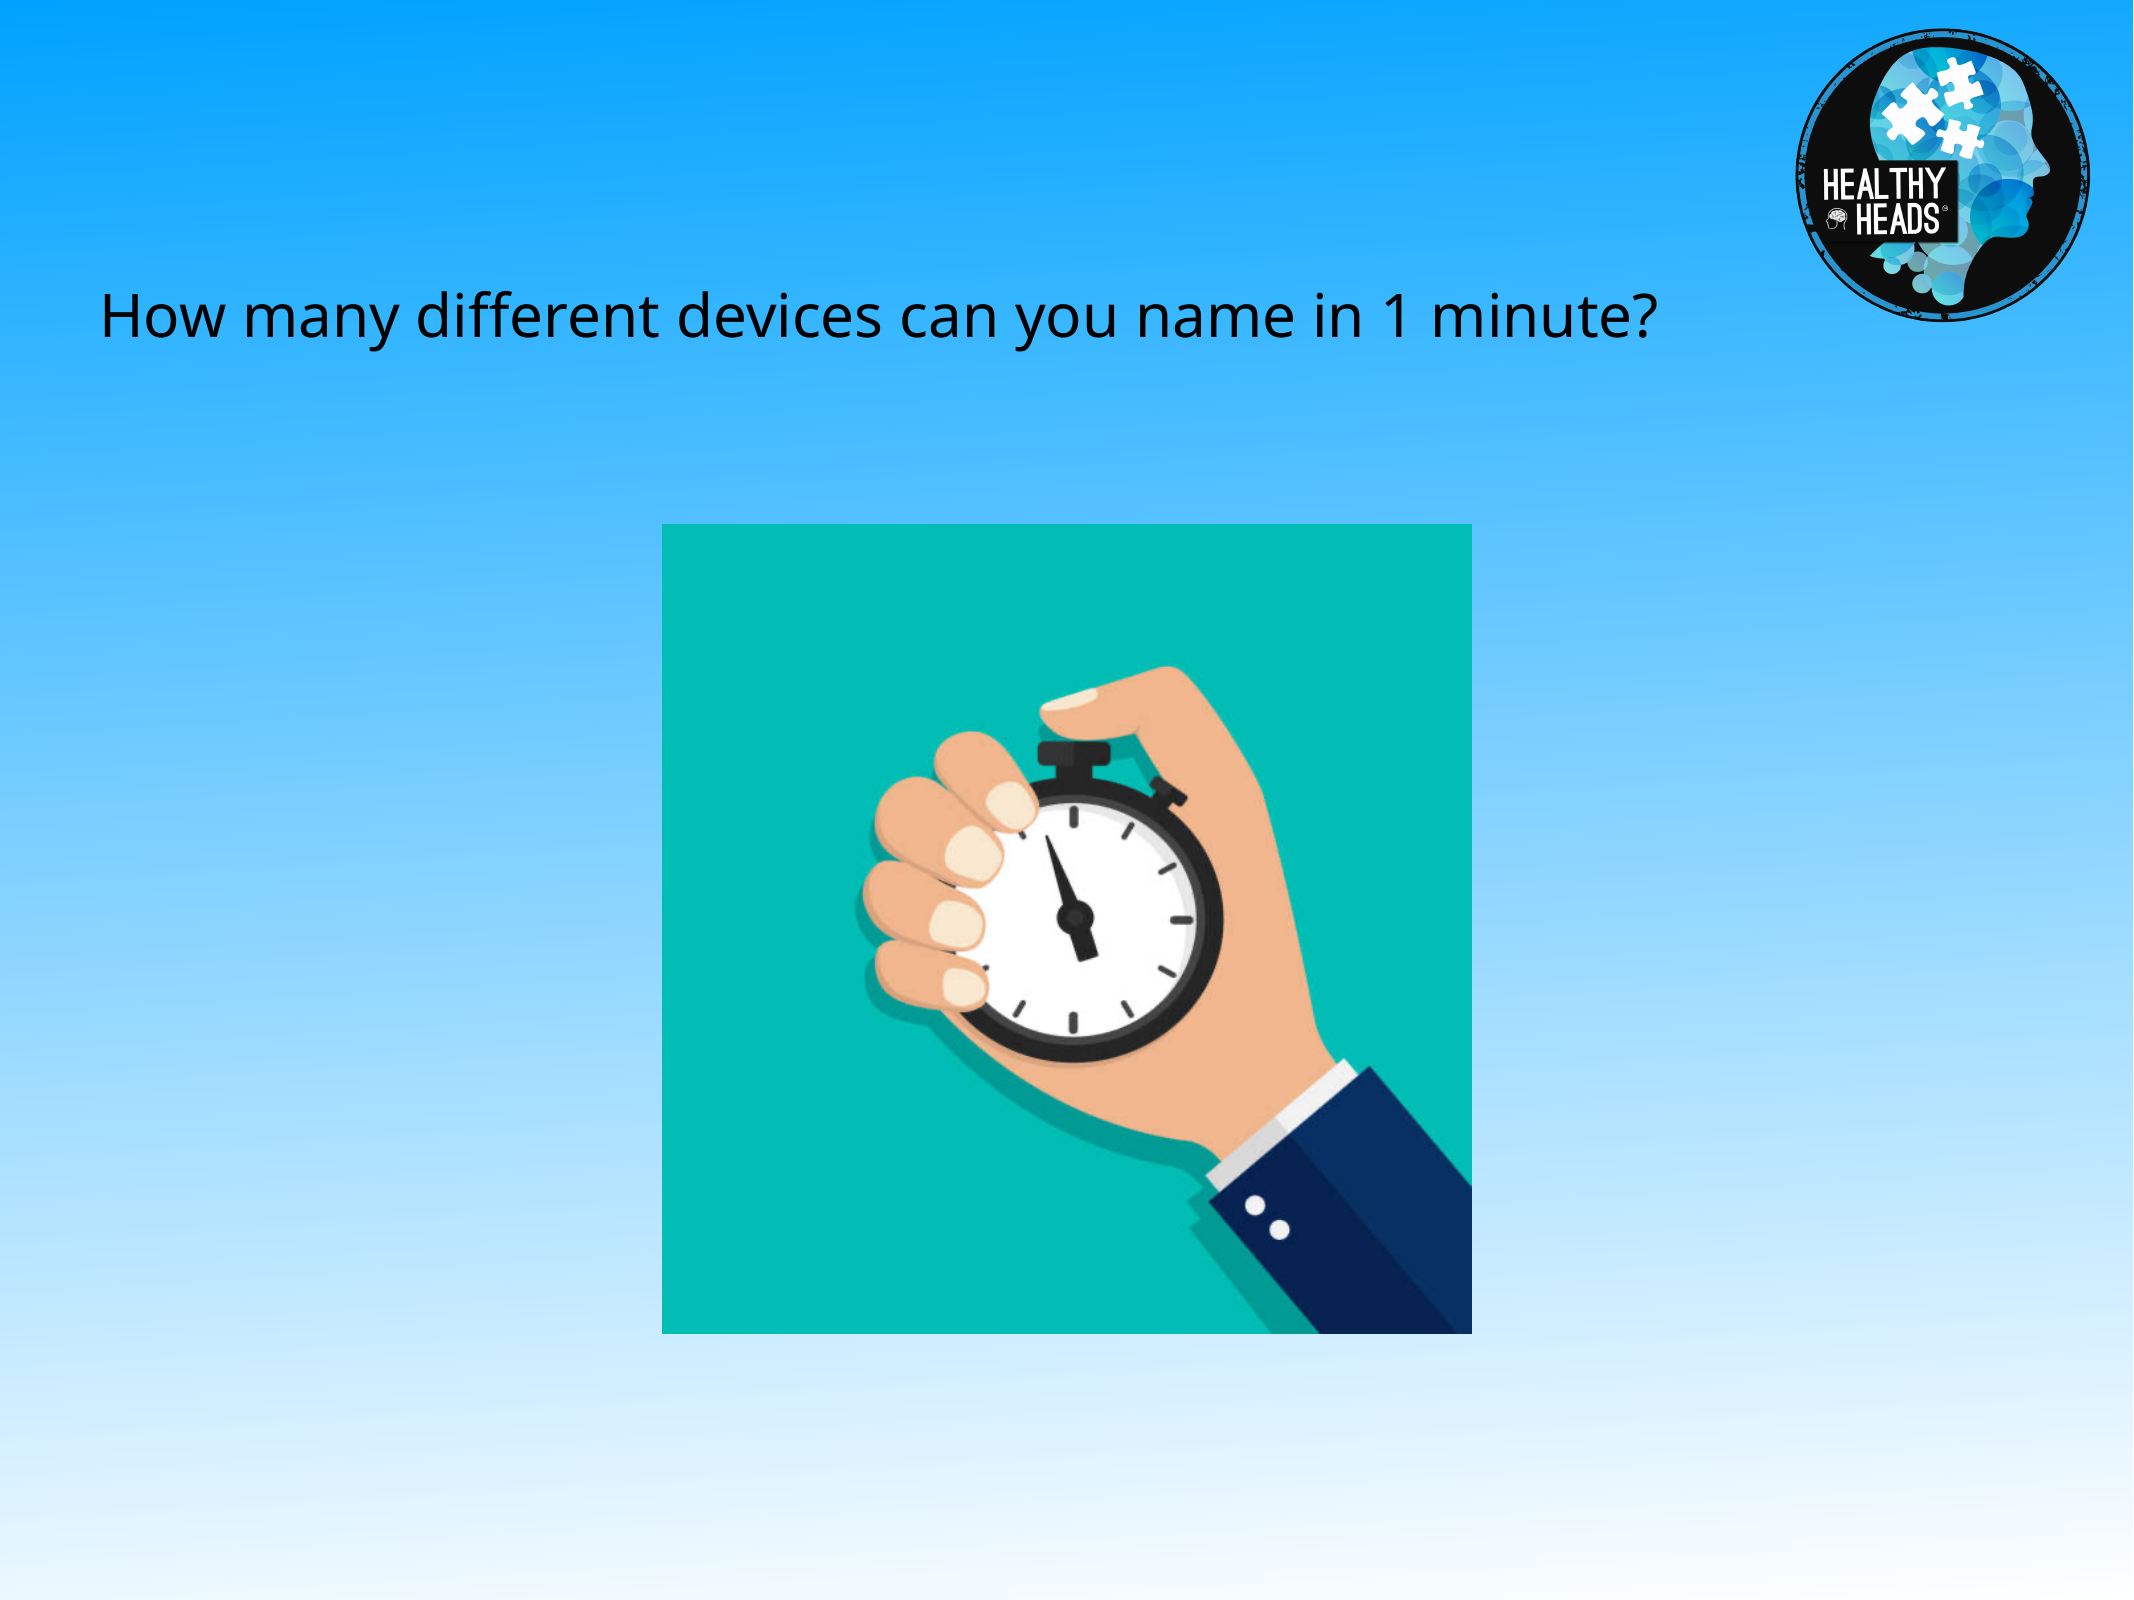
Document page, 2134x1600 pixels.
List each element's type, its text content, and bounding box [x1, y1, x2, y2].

picture [661, 524, 1472, 1335]
text_box How many different devices can you name in 1 minute? [89, 249, 1670, 358]
picture [1786, 14, 2102, 340]
